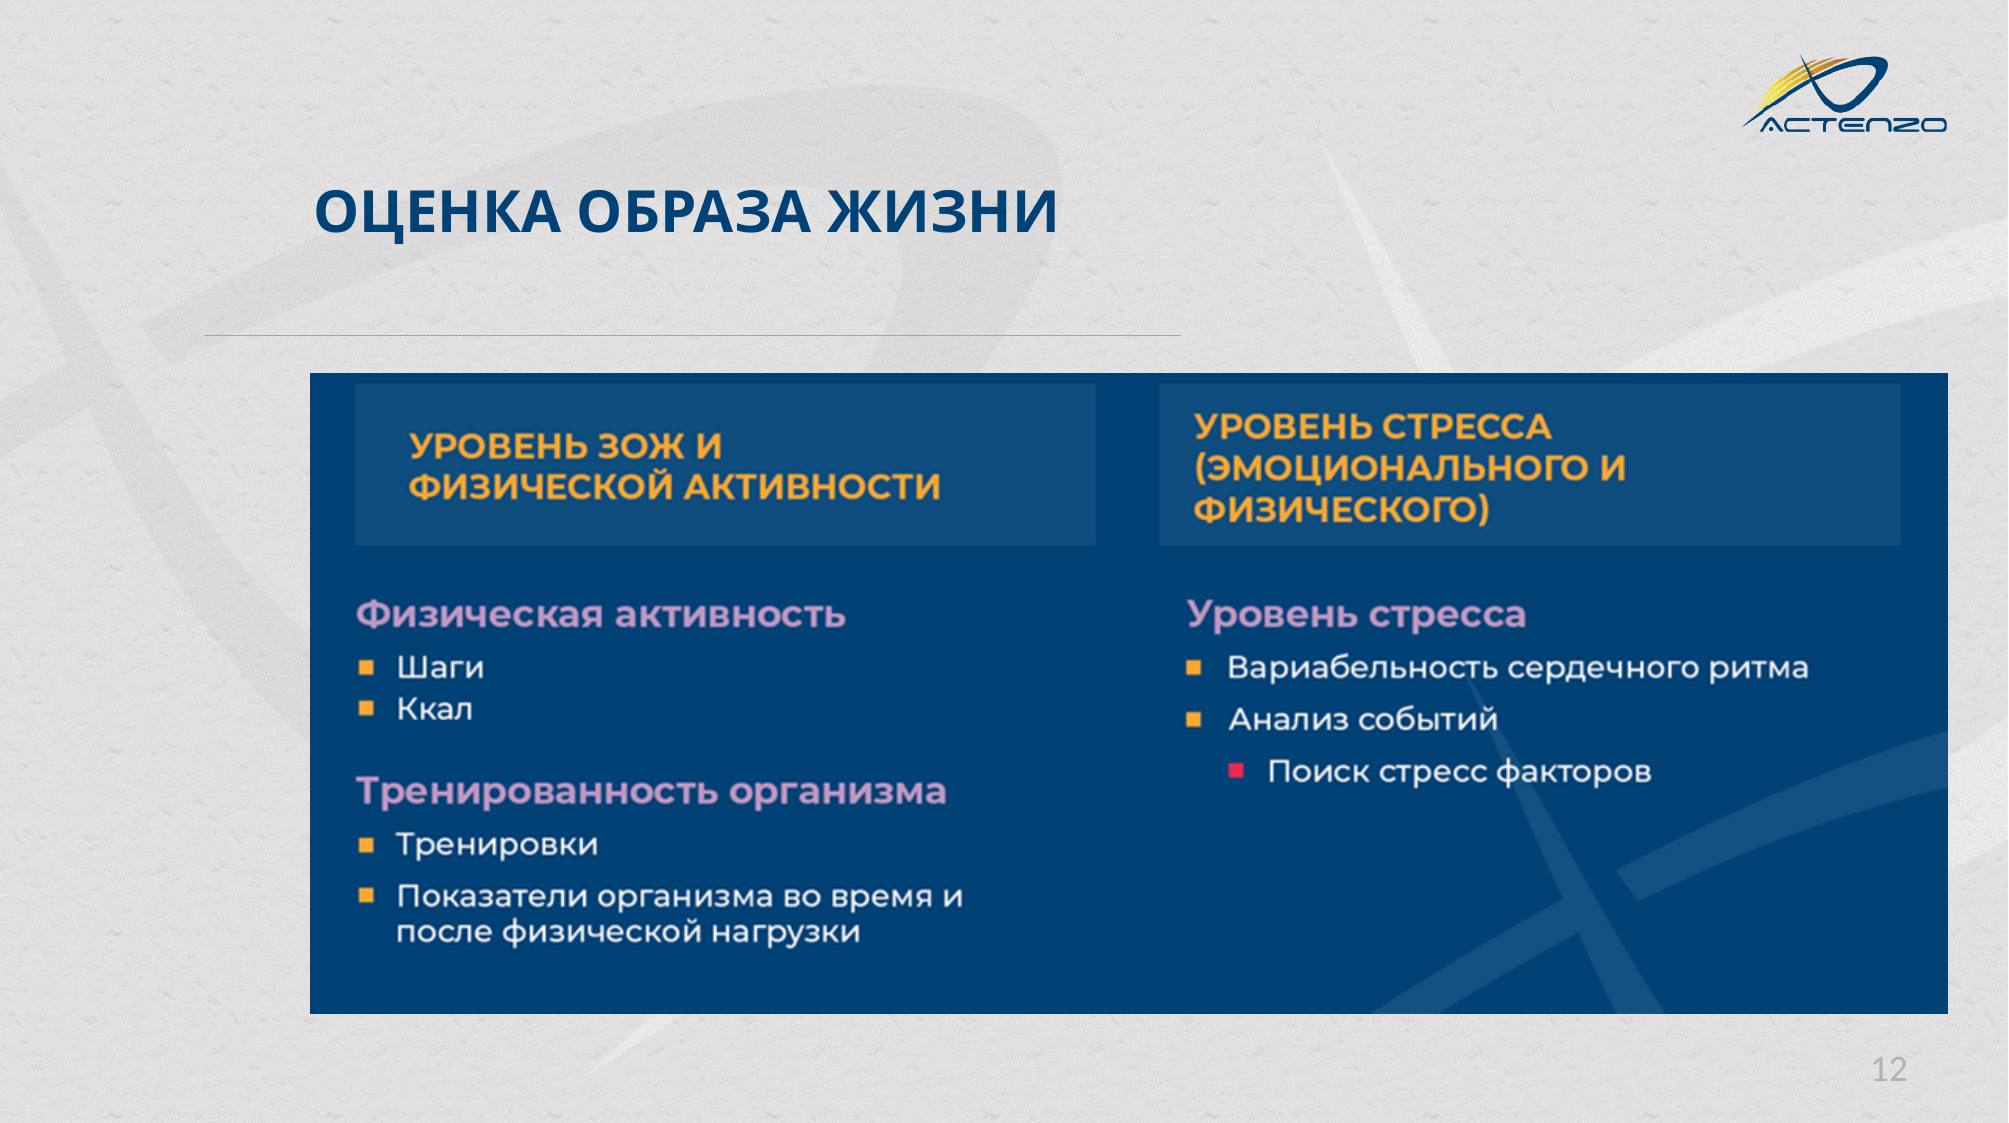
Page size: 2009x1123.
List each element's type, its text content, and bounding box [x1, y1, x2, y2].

slide_number 12 [1446, 1044, 1908, 1101]
picture [0, 0, 2009, 1123]
title ОЦЕНКА ОБРАЗА ЖИЗНИ [313, 173, 1985, 266]
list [309, 373, 1948, 1014]
